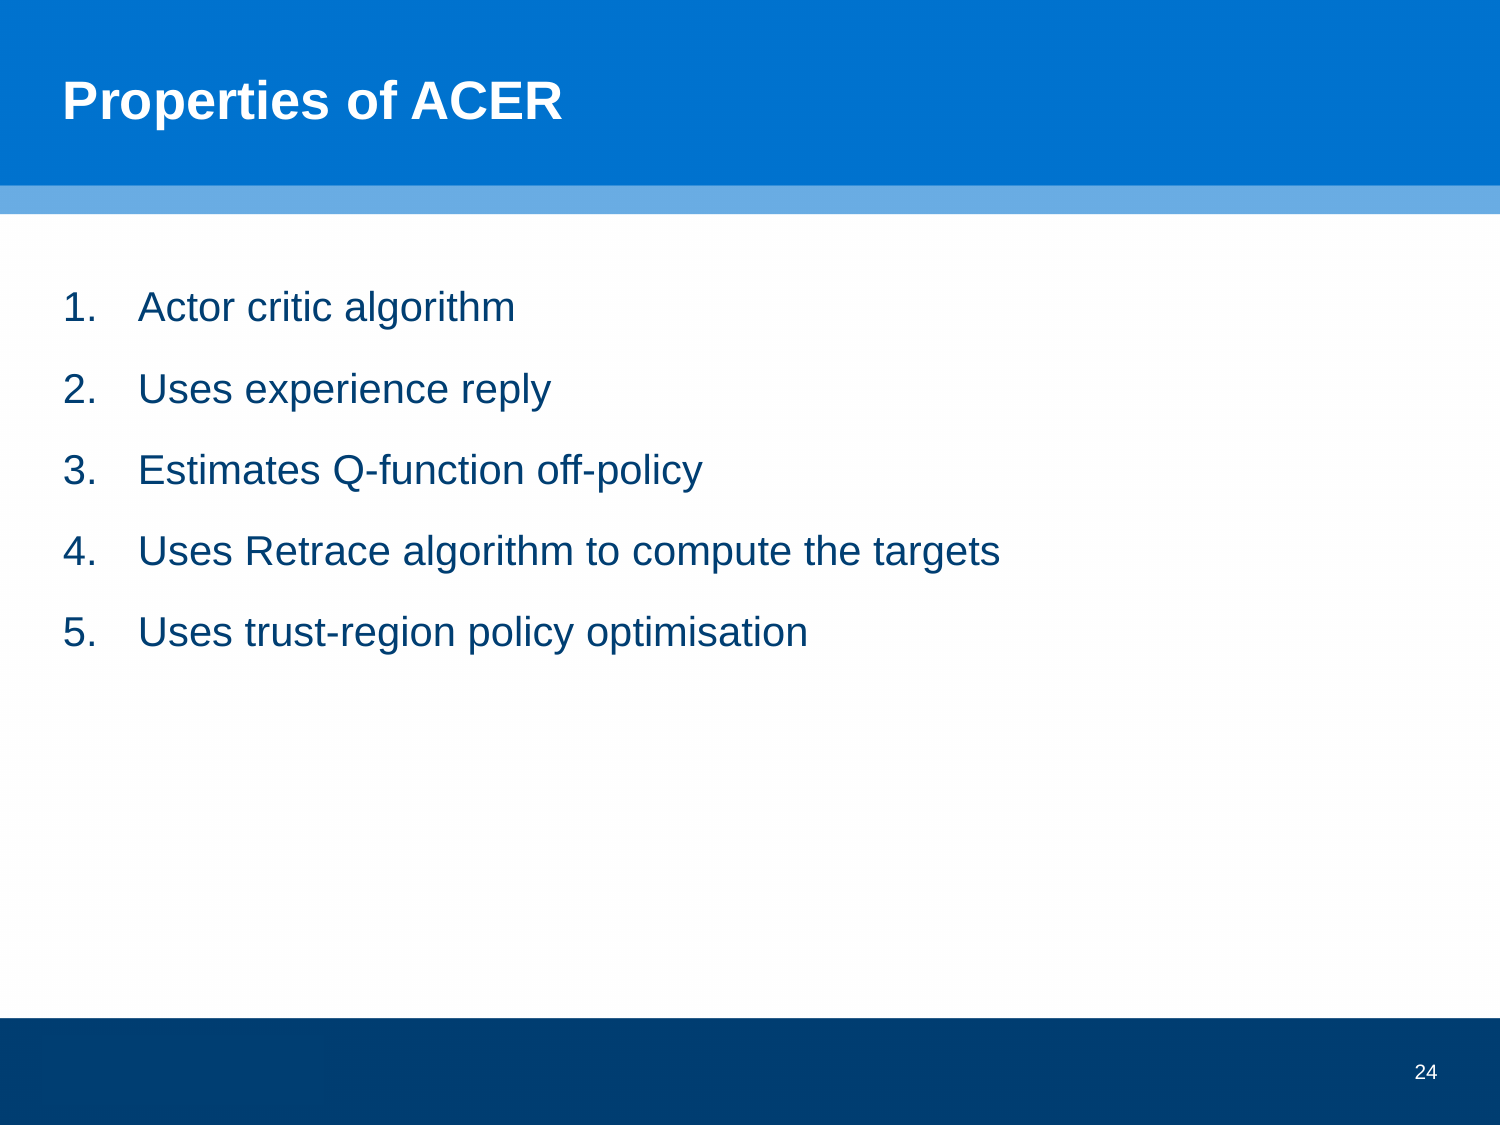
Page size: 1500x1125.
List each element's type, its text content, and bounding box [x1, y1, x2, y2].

picture [0, 0, 1500, 1125]
list Actor critic algorithm Uses experience reply Estimates Q-function off-policy Uses Retrace algorithm to compute the targets Uses trust-region policy optimisation [63, 280, 1437, 948]
title Properties of ACER [63, 65, 1437, 135]
slide_number 24 [1289, 1058, 1438, 1088]
